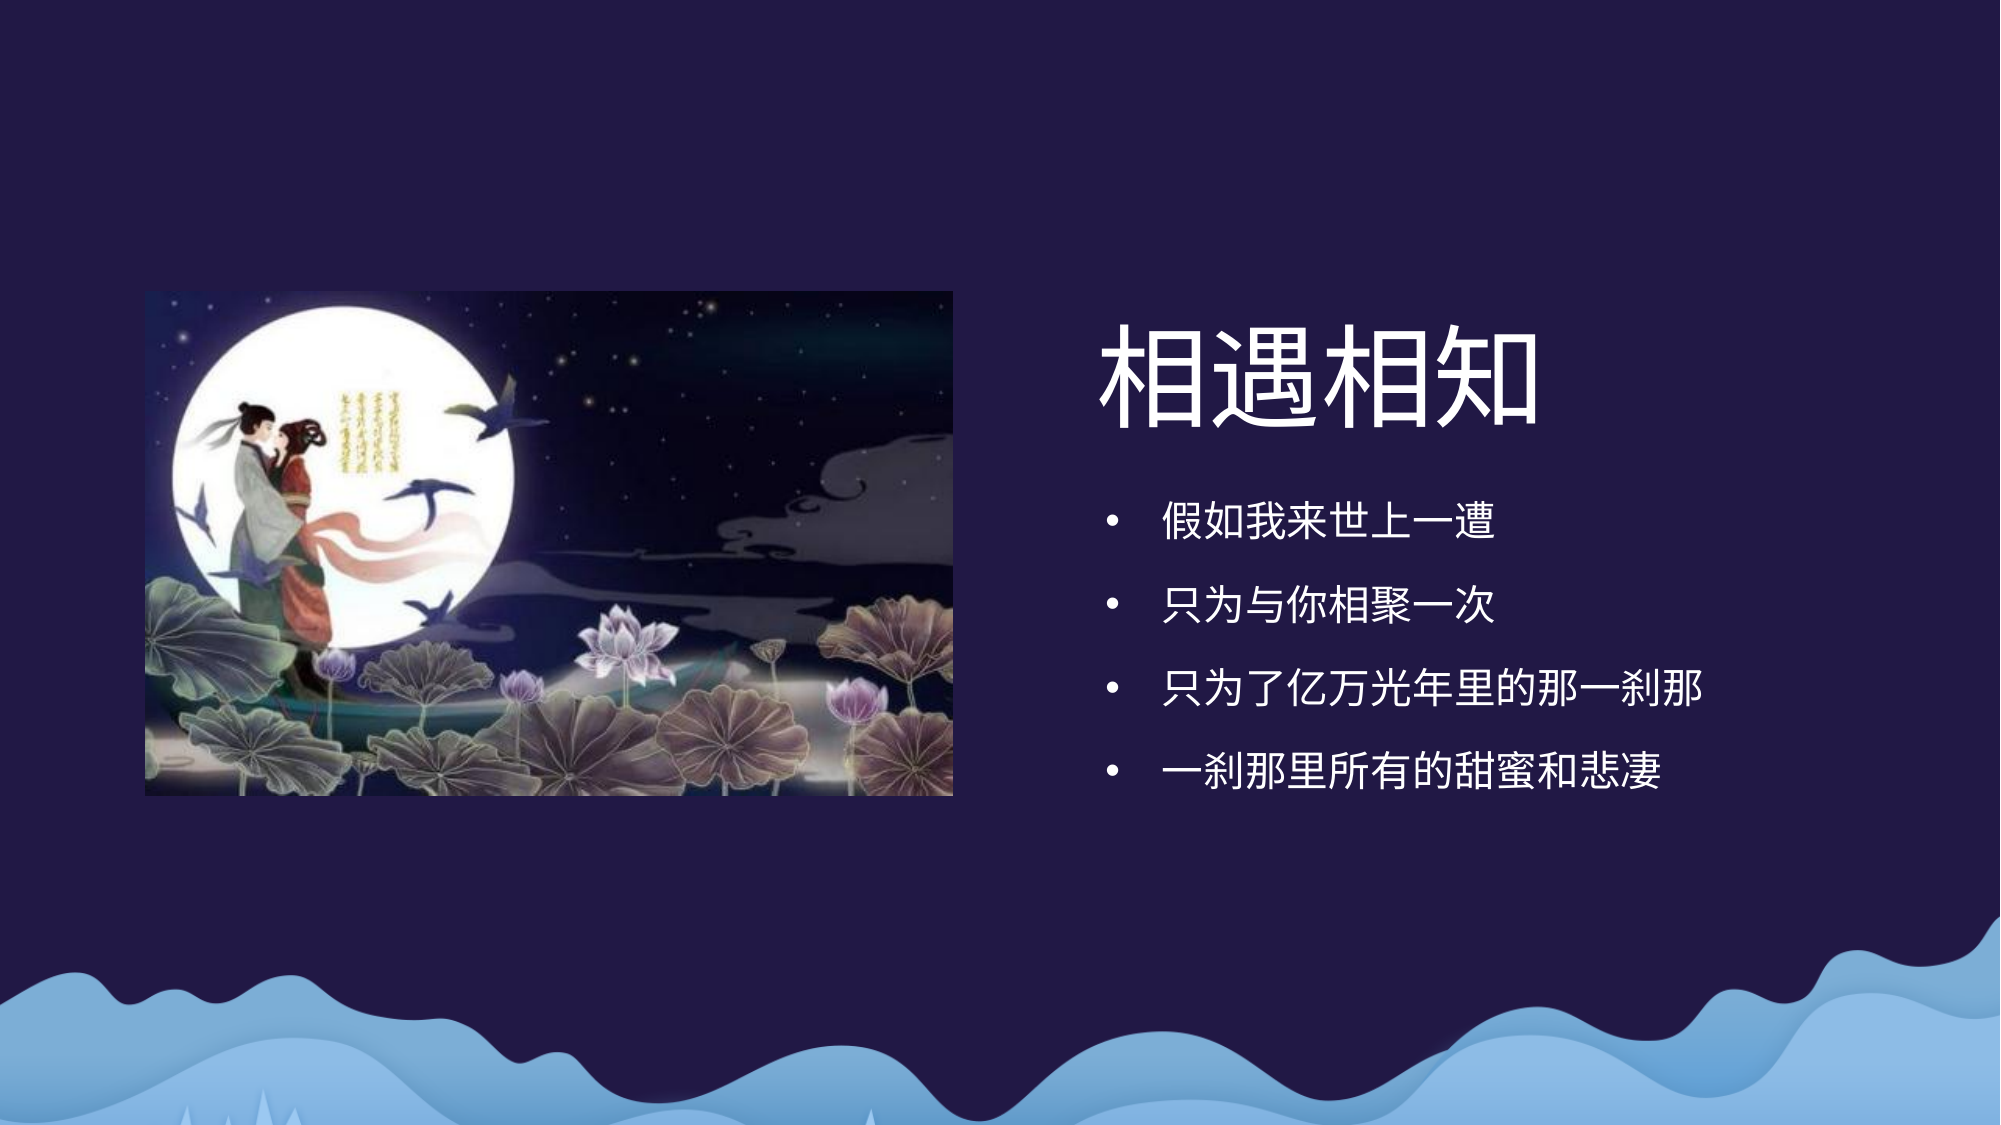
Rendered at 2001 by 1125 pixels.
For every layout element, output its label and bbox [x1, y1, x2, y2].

picture [145, 291, 953, 796]
picture [0, 915, 2000, 1125]
text_box [999, 299, 1840, 788]
